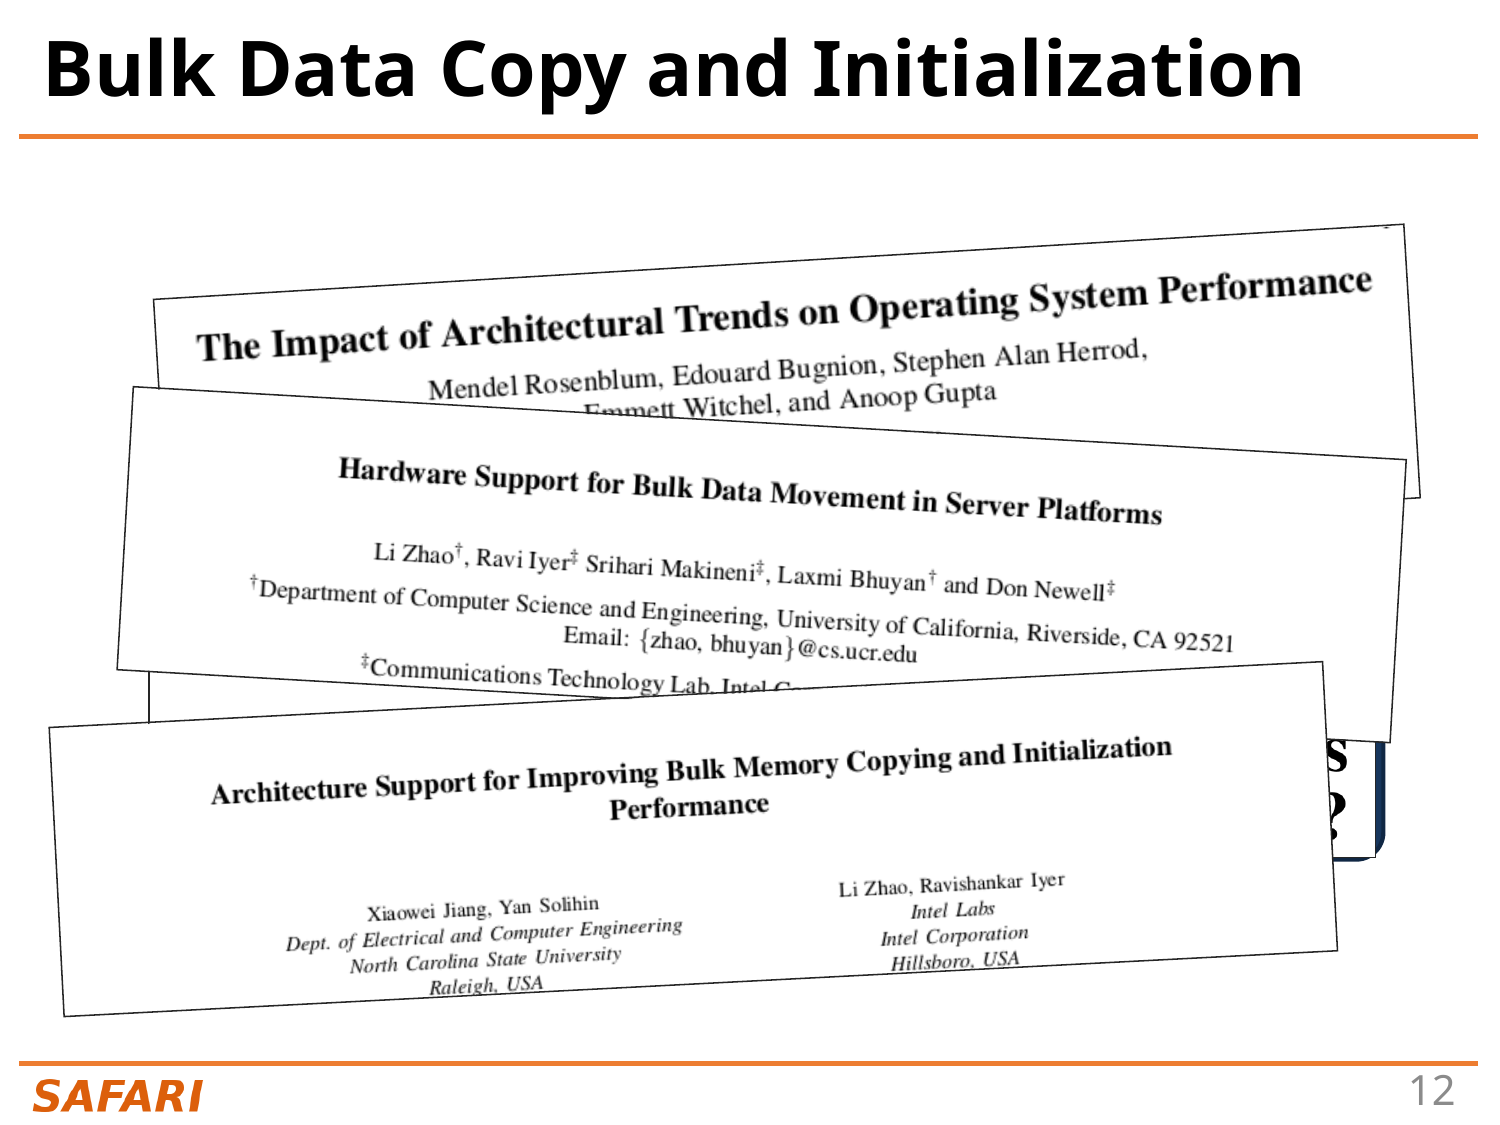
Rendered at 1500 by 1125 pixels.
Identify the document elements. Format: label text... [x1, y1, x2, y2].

text_box Bulk Data Initialization [70, 630, 124, 695]
text_box Bulk Data Copy [108, 282, 161, 498]
picture [31, 1070, 209, 1122]
text_box dst [1376, 743, 1384, 851]
title Bulk Data Copy and Initialization [27, 21, 1487, 122]
picture [52, 227, 1419, 1015]
